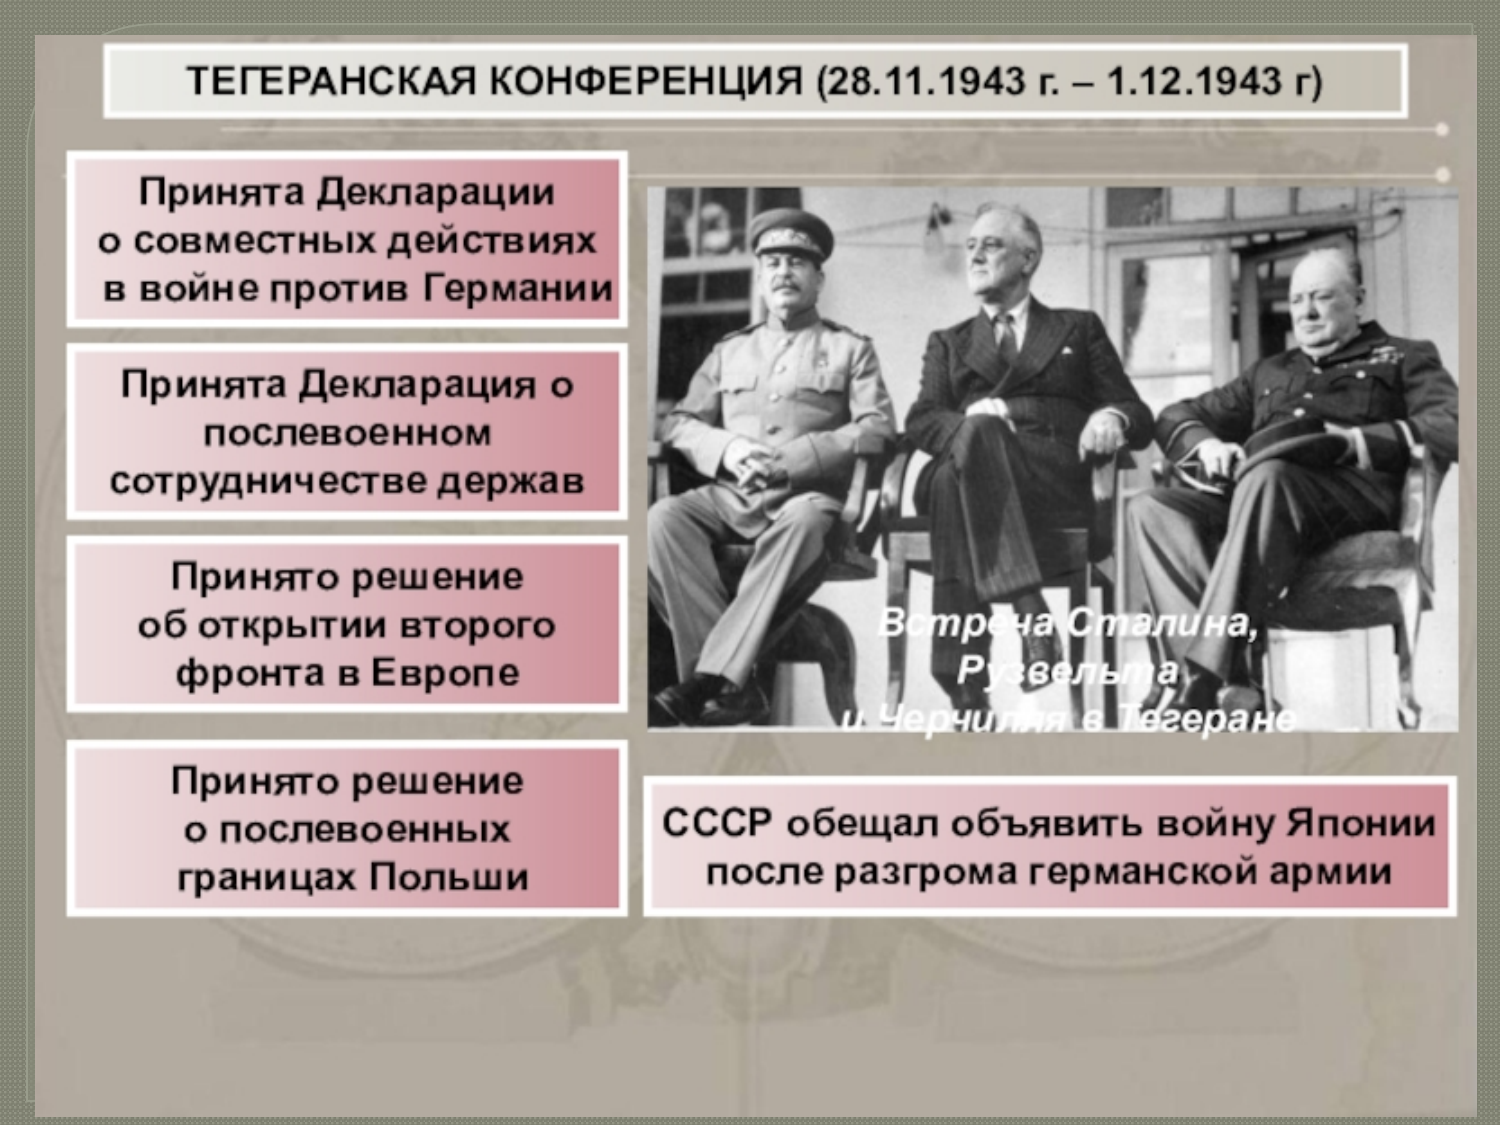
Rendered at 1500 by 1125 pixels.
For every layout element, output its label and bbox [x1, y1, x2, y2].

list [34, 34, 1477, 1117]
